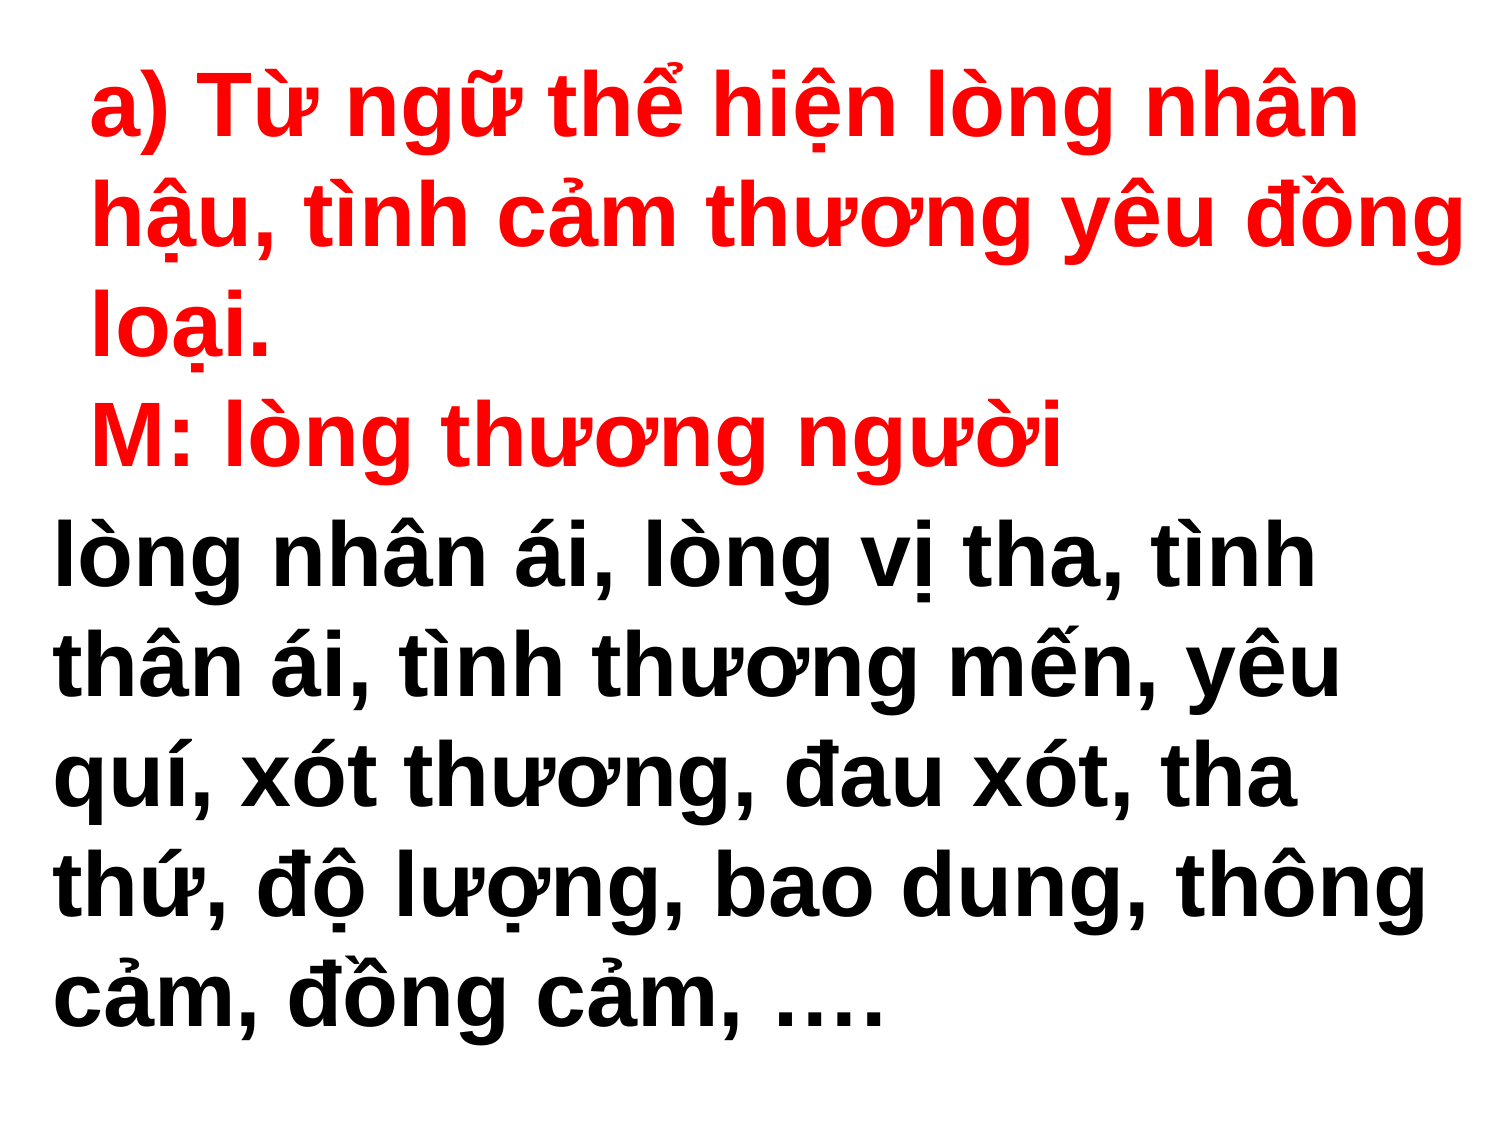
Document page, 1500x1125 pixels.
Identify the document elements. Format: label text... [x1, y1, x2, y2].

text_box lòng nhân ái, lòng vị tha, tình thân ái, tình thương mến, yêu quí, xót thương, đau xót, tha thứ, độ lượng, bao dung, thông cảm, đồng cảm, …. [37, 487, 1450, 1052]
text_box a) Từ ngữ thể hiện lòng nhân hậu, tình cảm thương yêu đồng loại. M: lòng thương người [74, 37, 1500, 492]
